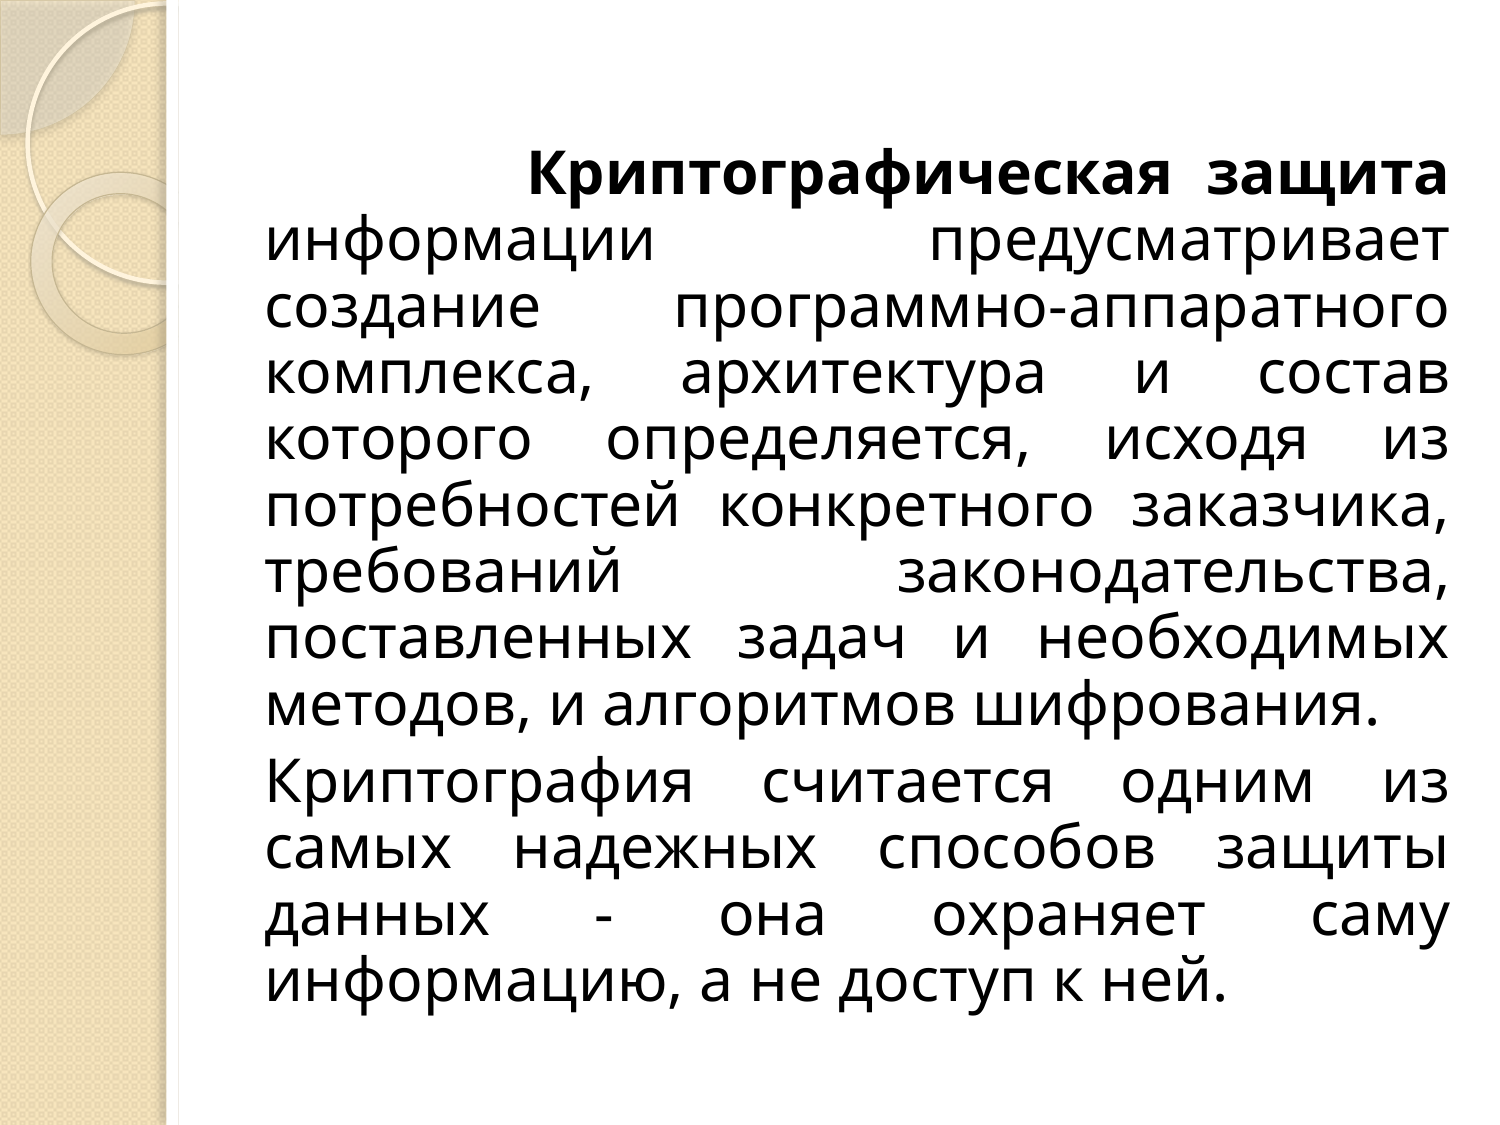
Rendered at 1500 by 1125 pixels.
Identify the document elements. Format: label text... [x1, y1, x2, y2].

list Криптографическая защита информации предусматривает создание программно-аппаратного комплекса, архитектура и состав которого определяется, исходя из потребностей конкретного заказчика, требований законодательства, поставленных задач и необходимых методов, и алгоритмов шифрования. Криптография считается одним из самых надежных способов защиты данных - она охраняет саму информацию, а не доступ к ней. [235, 132, 1466, 1025]
